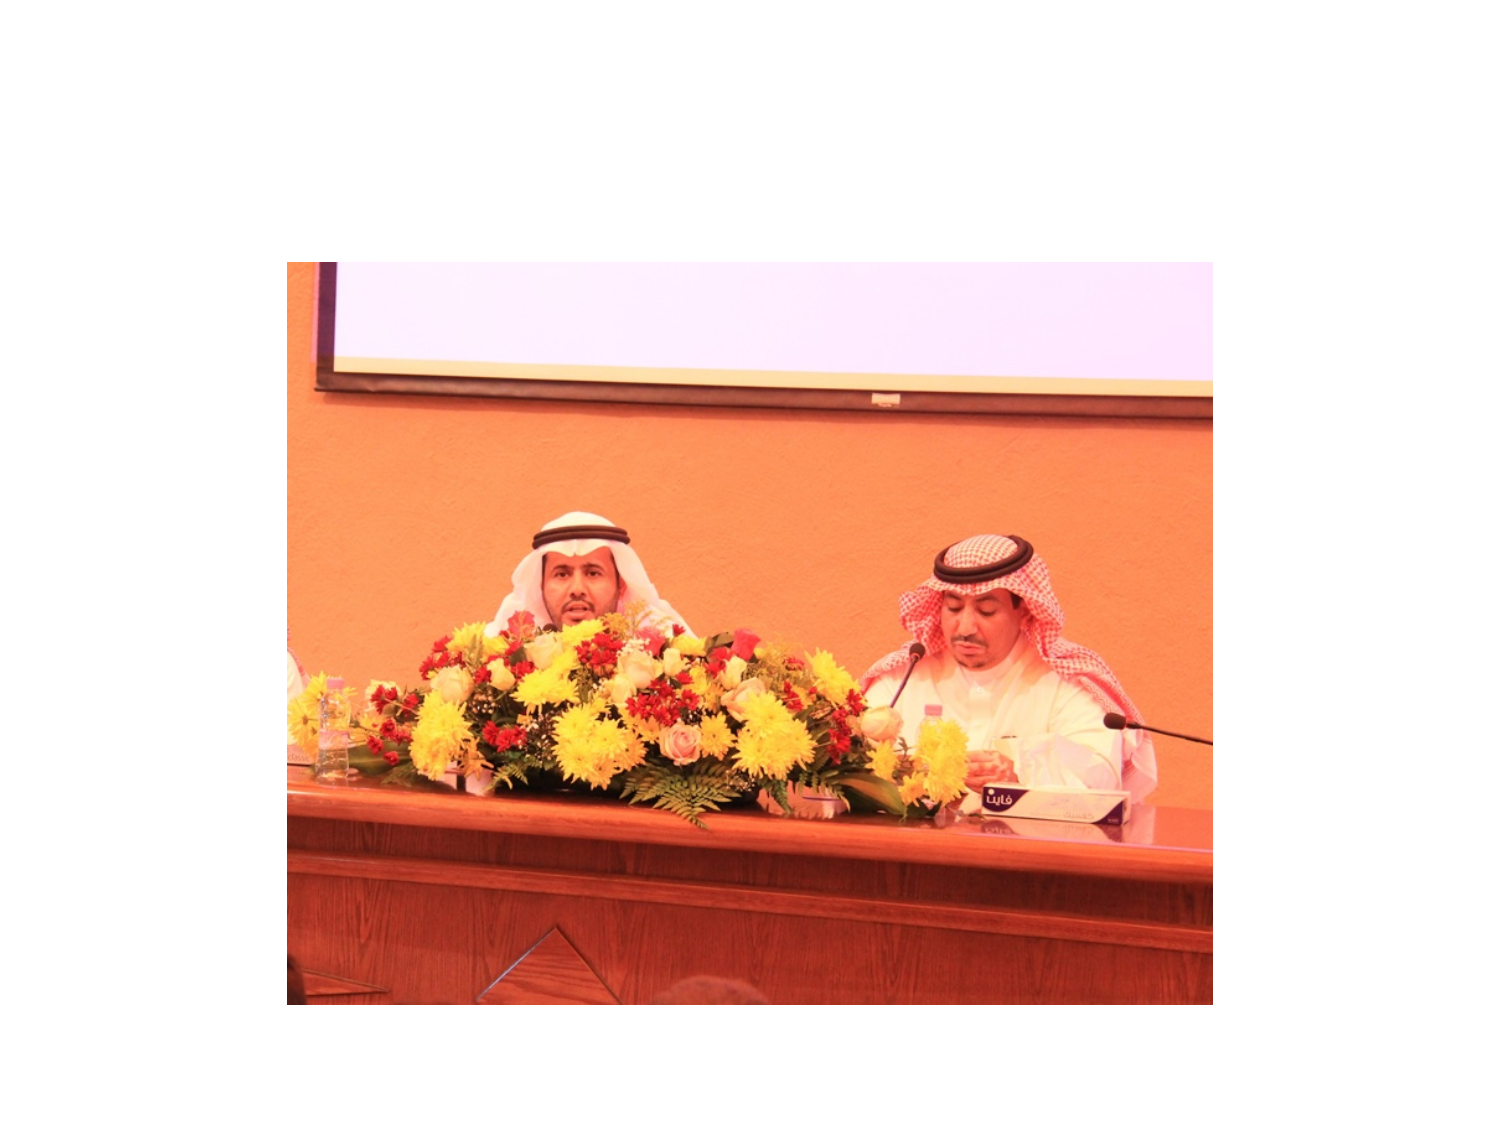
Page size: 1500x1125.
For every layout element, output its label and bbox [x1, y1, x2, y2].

list [287, 262, 1213, 1006]
